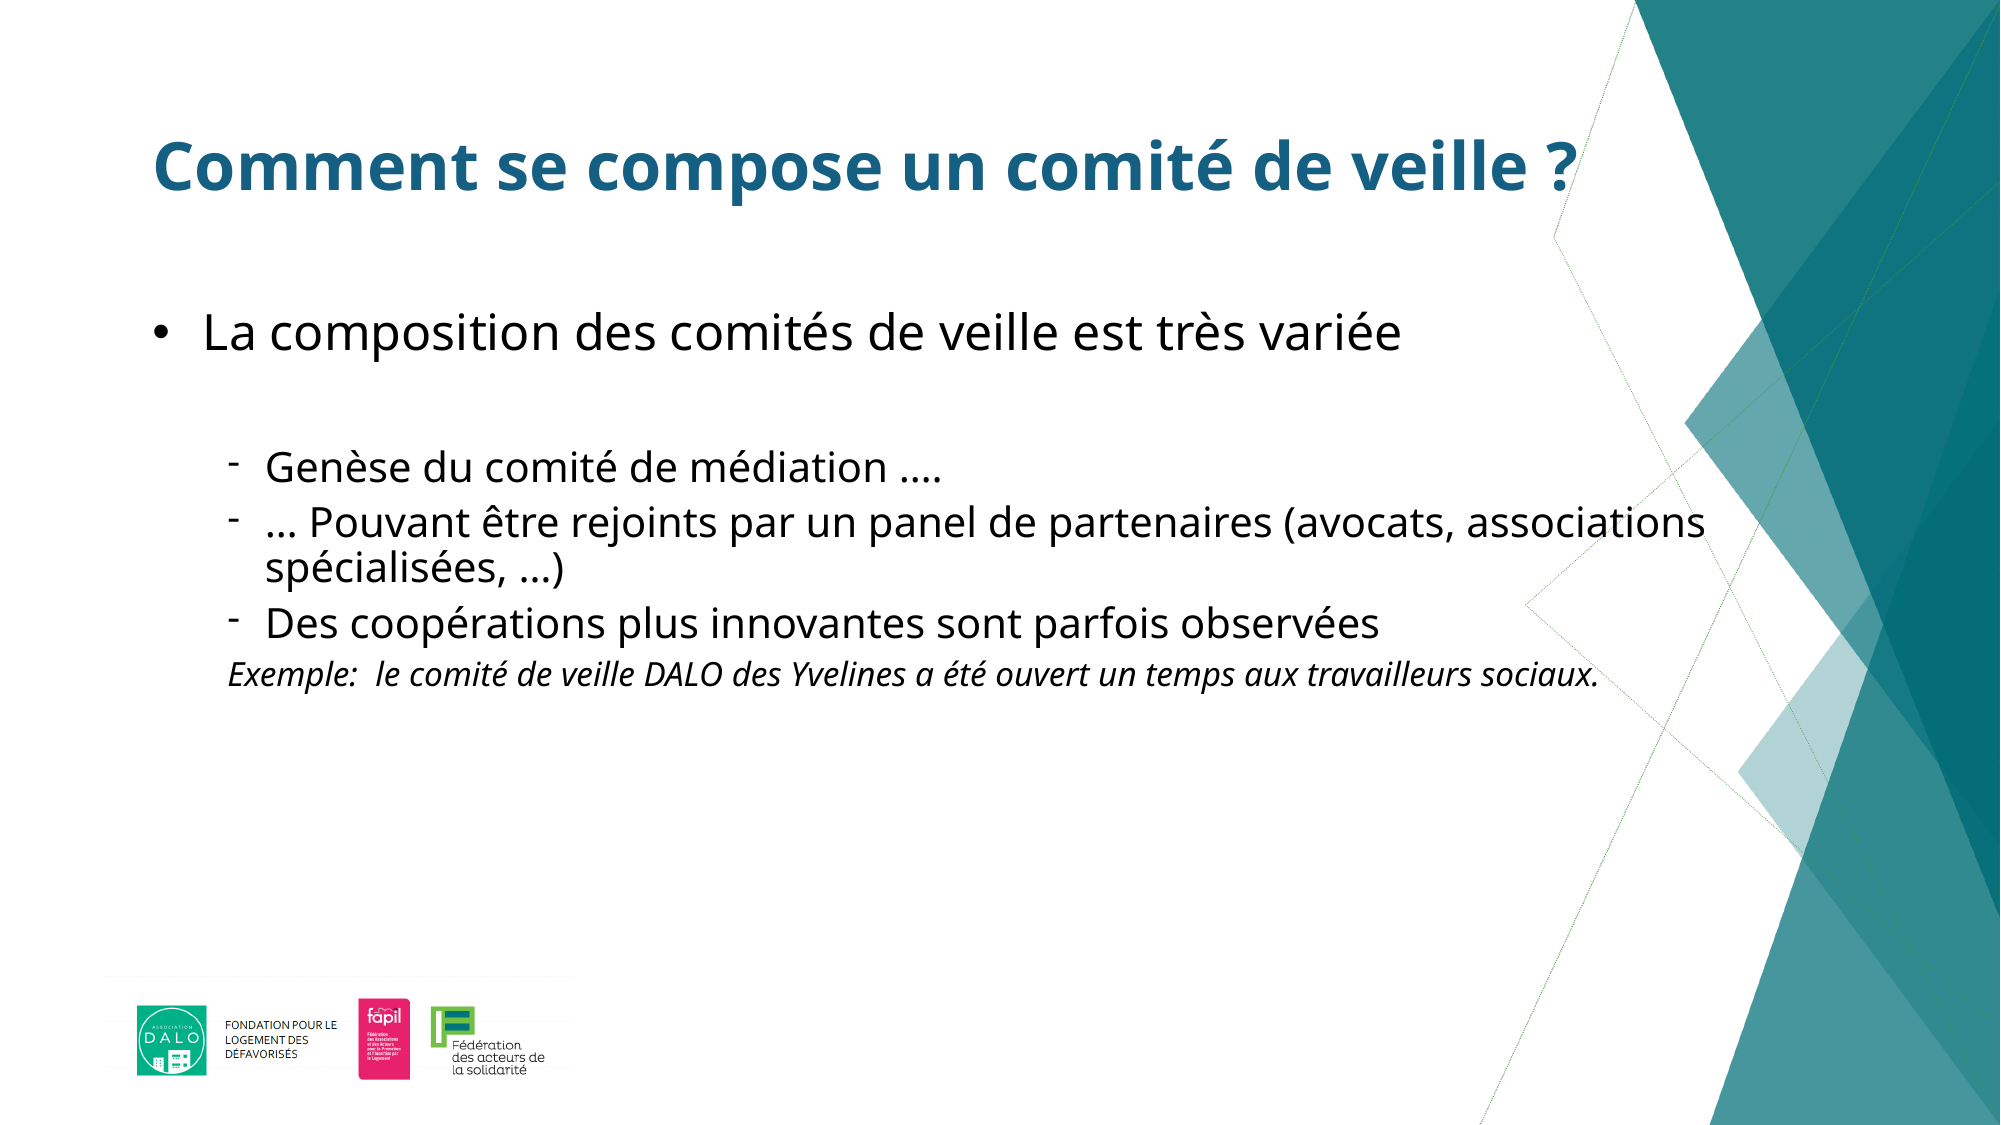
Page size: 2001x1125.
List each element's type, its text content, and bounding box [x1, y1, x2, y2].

list La composition des comités de veille est très variée Genèse du comité de médiation …. … Pouvant être rejoints par un panel de partenaires (avocats, associations spécialisées, …) Des coopérations plus innovantes sont parfois observées Exemple: le comité de veille DALO des Yvelines a été ouvert un temps aux travailleurs sociaux. [137, 299, 1863, 1014]
picture [0, 0, 2000, 1125]
title Comment se compose un comité de veille ? [137, 59, 1863, 278]
